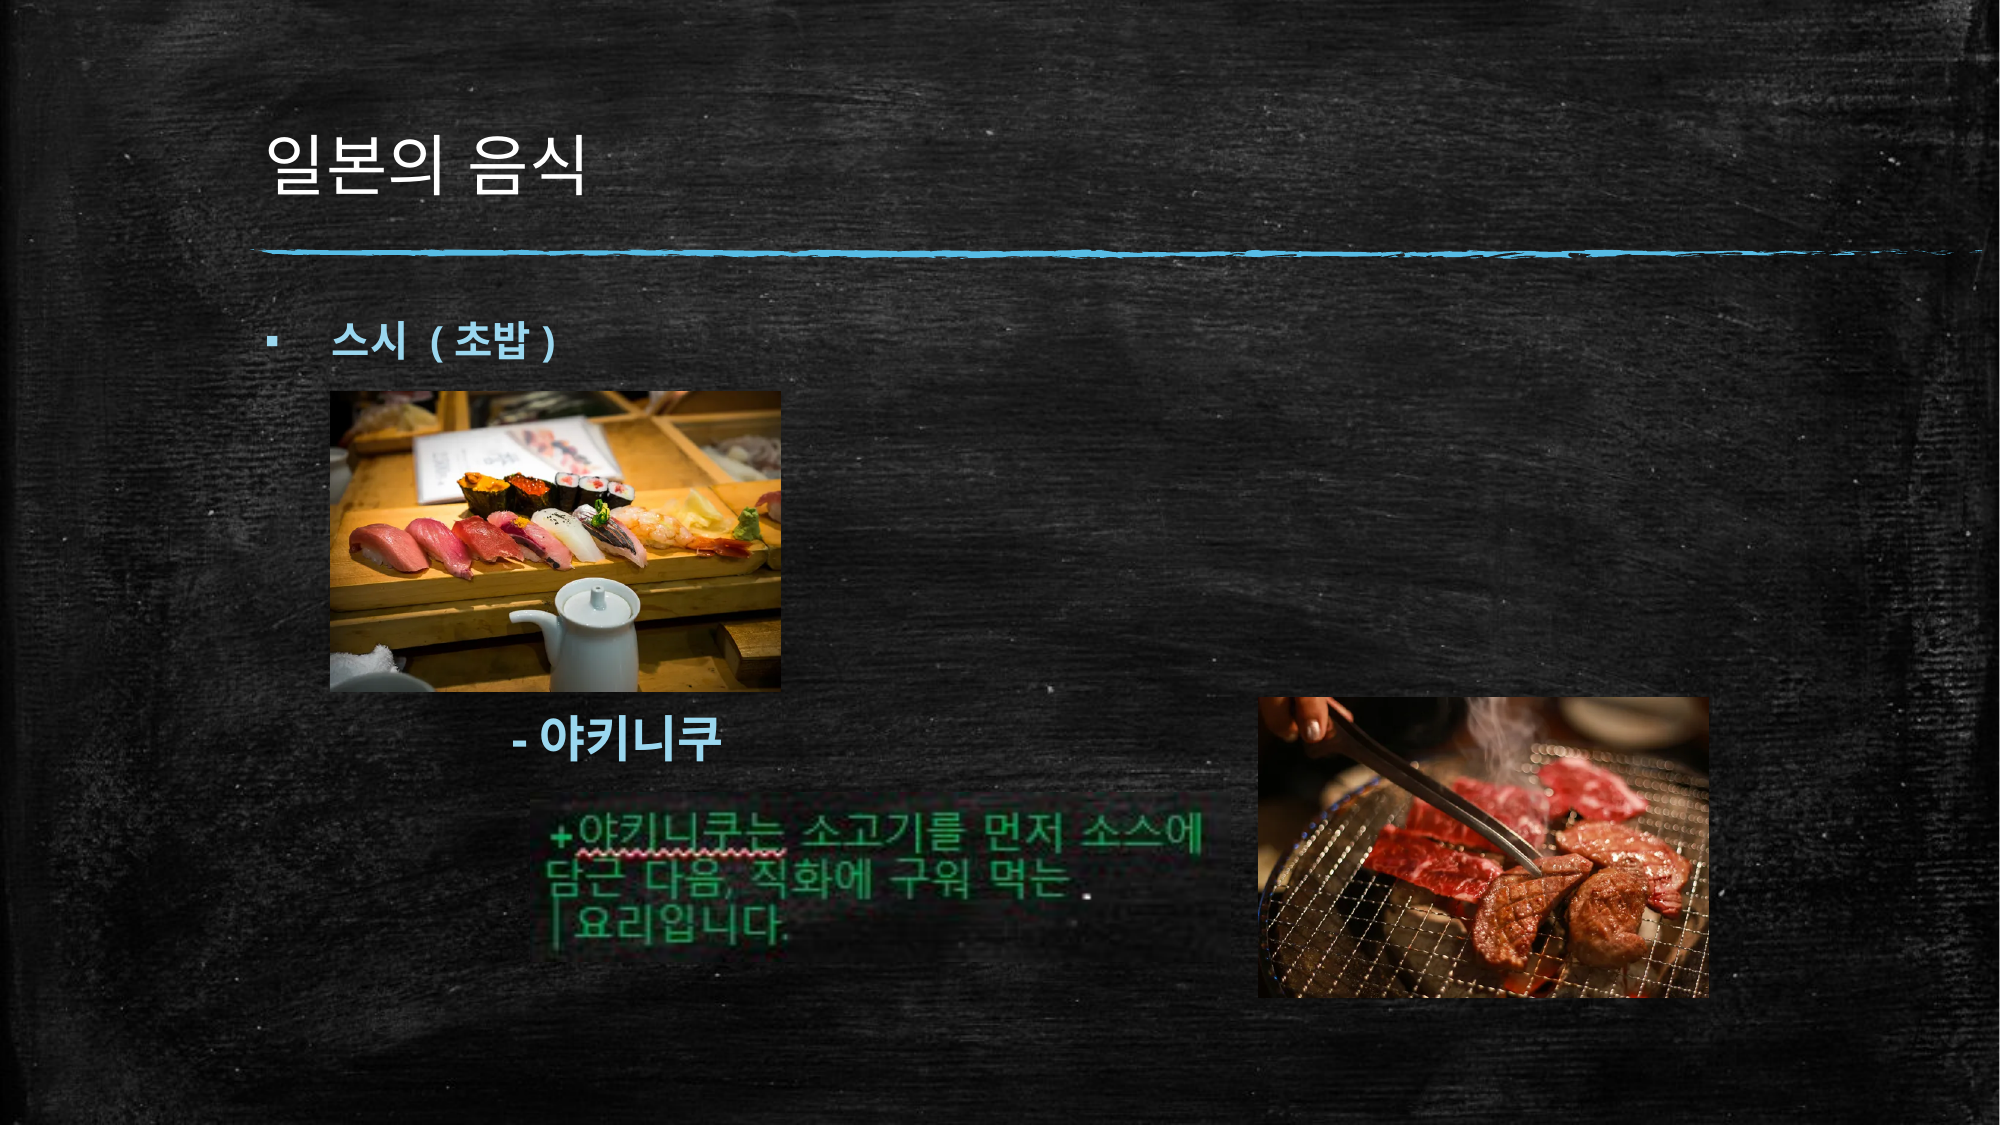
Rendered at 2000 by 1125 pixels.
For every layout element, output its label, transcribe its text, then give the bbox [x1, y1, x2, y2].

picture [1258, 697, 1709, 998]
title 일본의 음식 [249, 45, 1750, 213]
picture [330, 391, 781, 692]
list 스시 (초밥) -야키니쿠 [249, 312, 1750, 1013]
picture [530, 792, 1231, 962]
